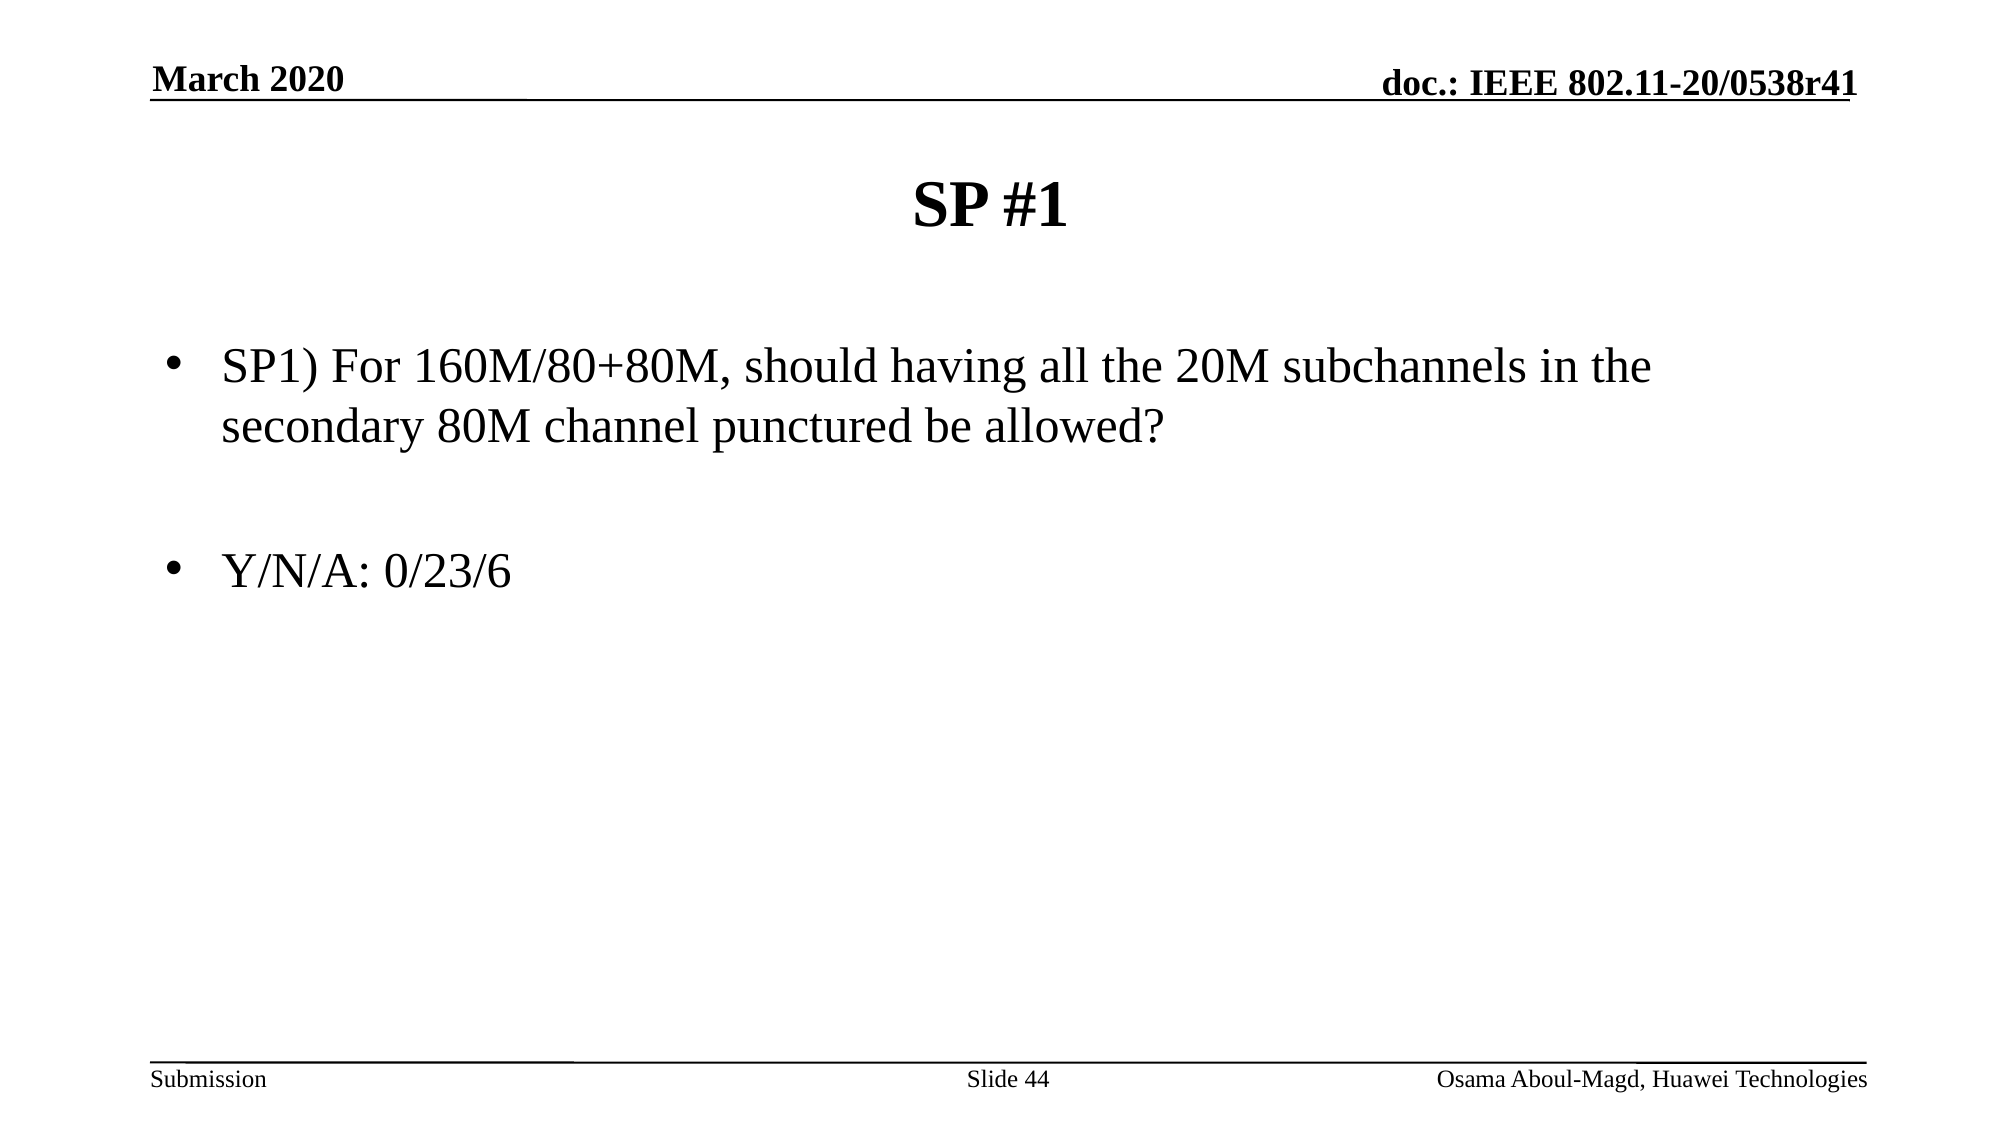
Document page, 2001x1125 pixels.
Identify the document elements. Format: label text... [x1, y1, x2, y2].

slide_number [152, 54, 563, 100]
footer Osama Aboul-Magd, Huawei Technologies [1171, 1061, 1869, 1093]
list SP1) For 160M/80+80M, should having all the 20M subchannels in the secondary 80M channel punctured be allowed? Y/N/A: 0/23/6 [149, 324, 1850, 1000]
title SP #1 [149, 112, 1850, 288]
slide_number Slide 44 [950, 1061, 1067, 1123]
